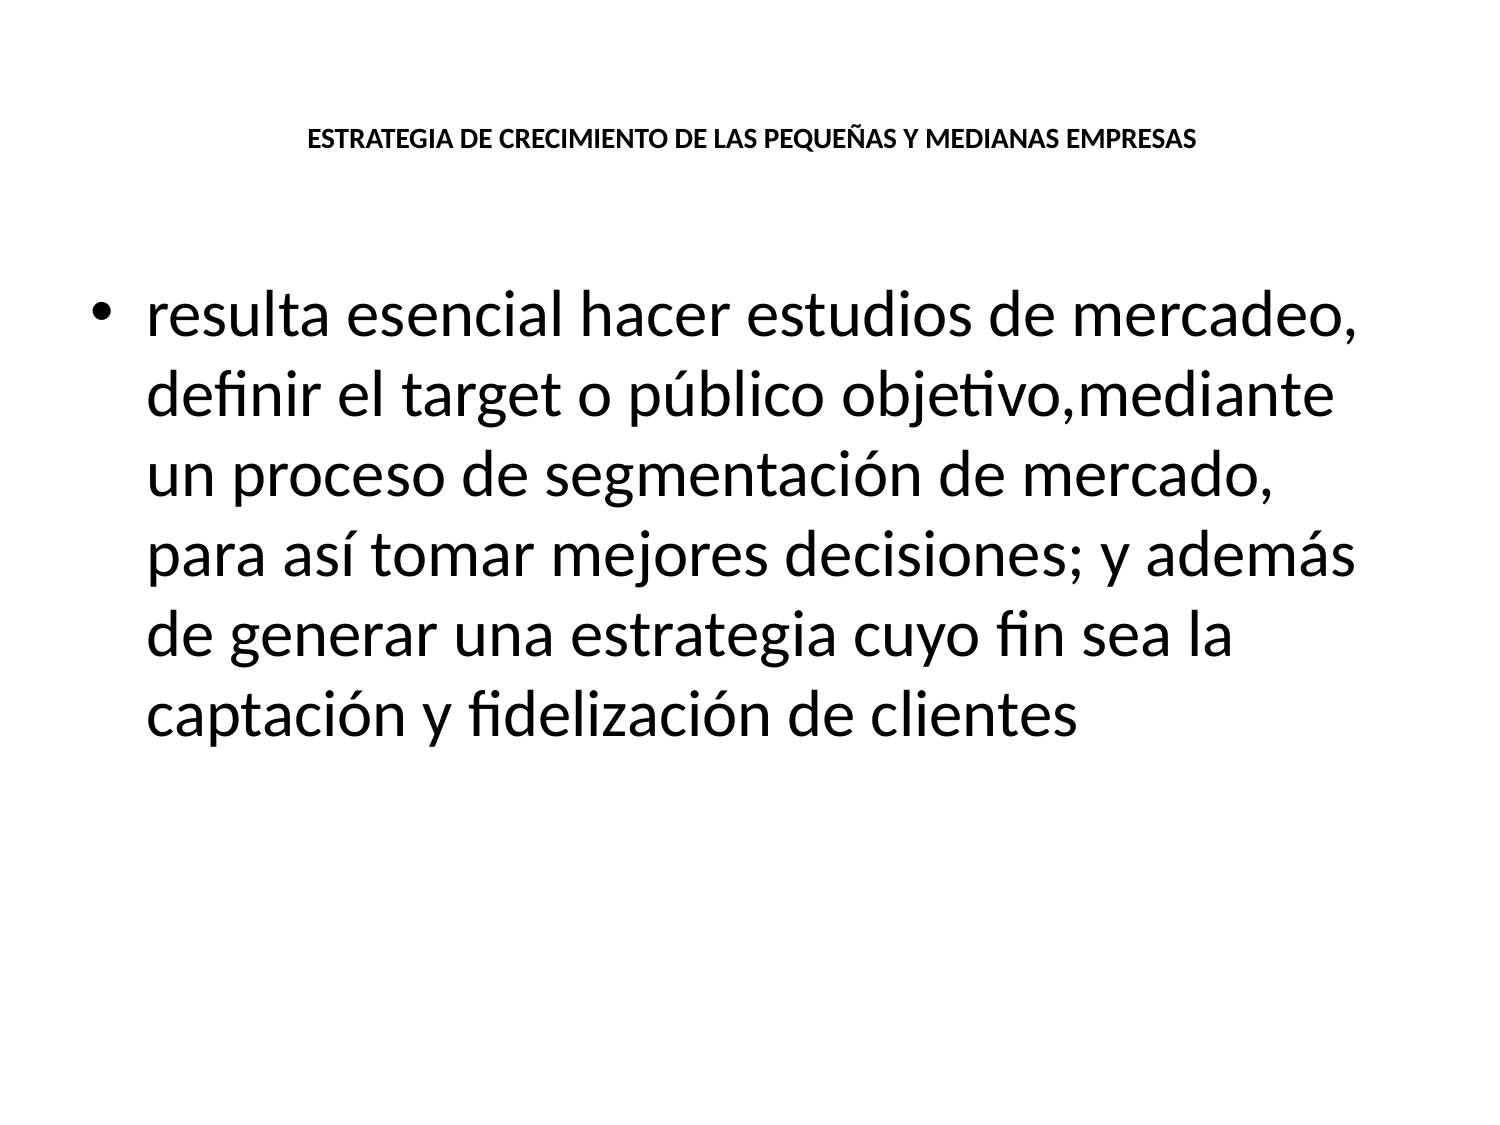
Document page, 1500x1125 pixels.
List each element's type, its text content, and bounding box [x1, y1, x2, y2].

list resulta esencial hacer estudios de mercadeo, definir el target o público objetivo,mediante un proceso de segmentación de mercado, para así tomar mejores decisiones; y además de generar una estrategia cuyo fin sea la captación y fidelización de clientes [75, 262, 1425, 1005]
title ESTRATEGIA DE CRECIMIENTO DE LAS PEQUEÑAS Y MEDIANAS EMPRESAS [75, 46, 1425, 233]
